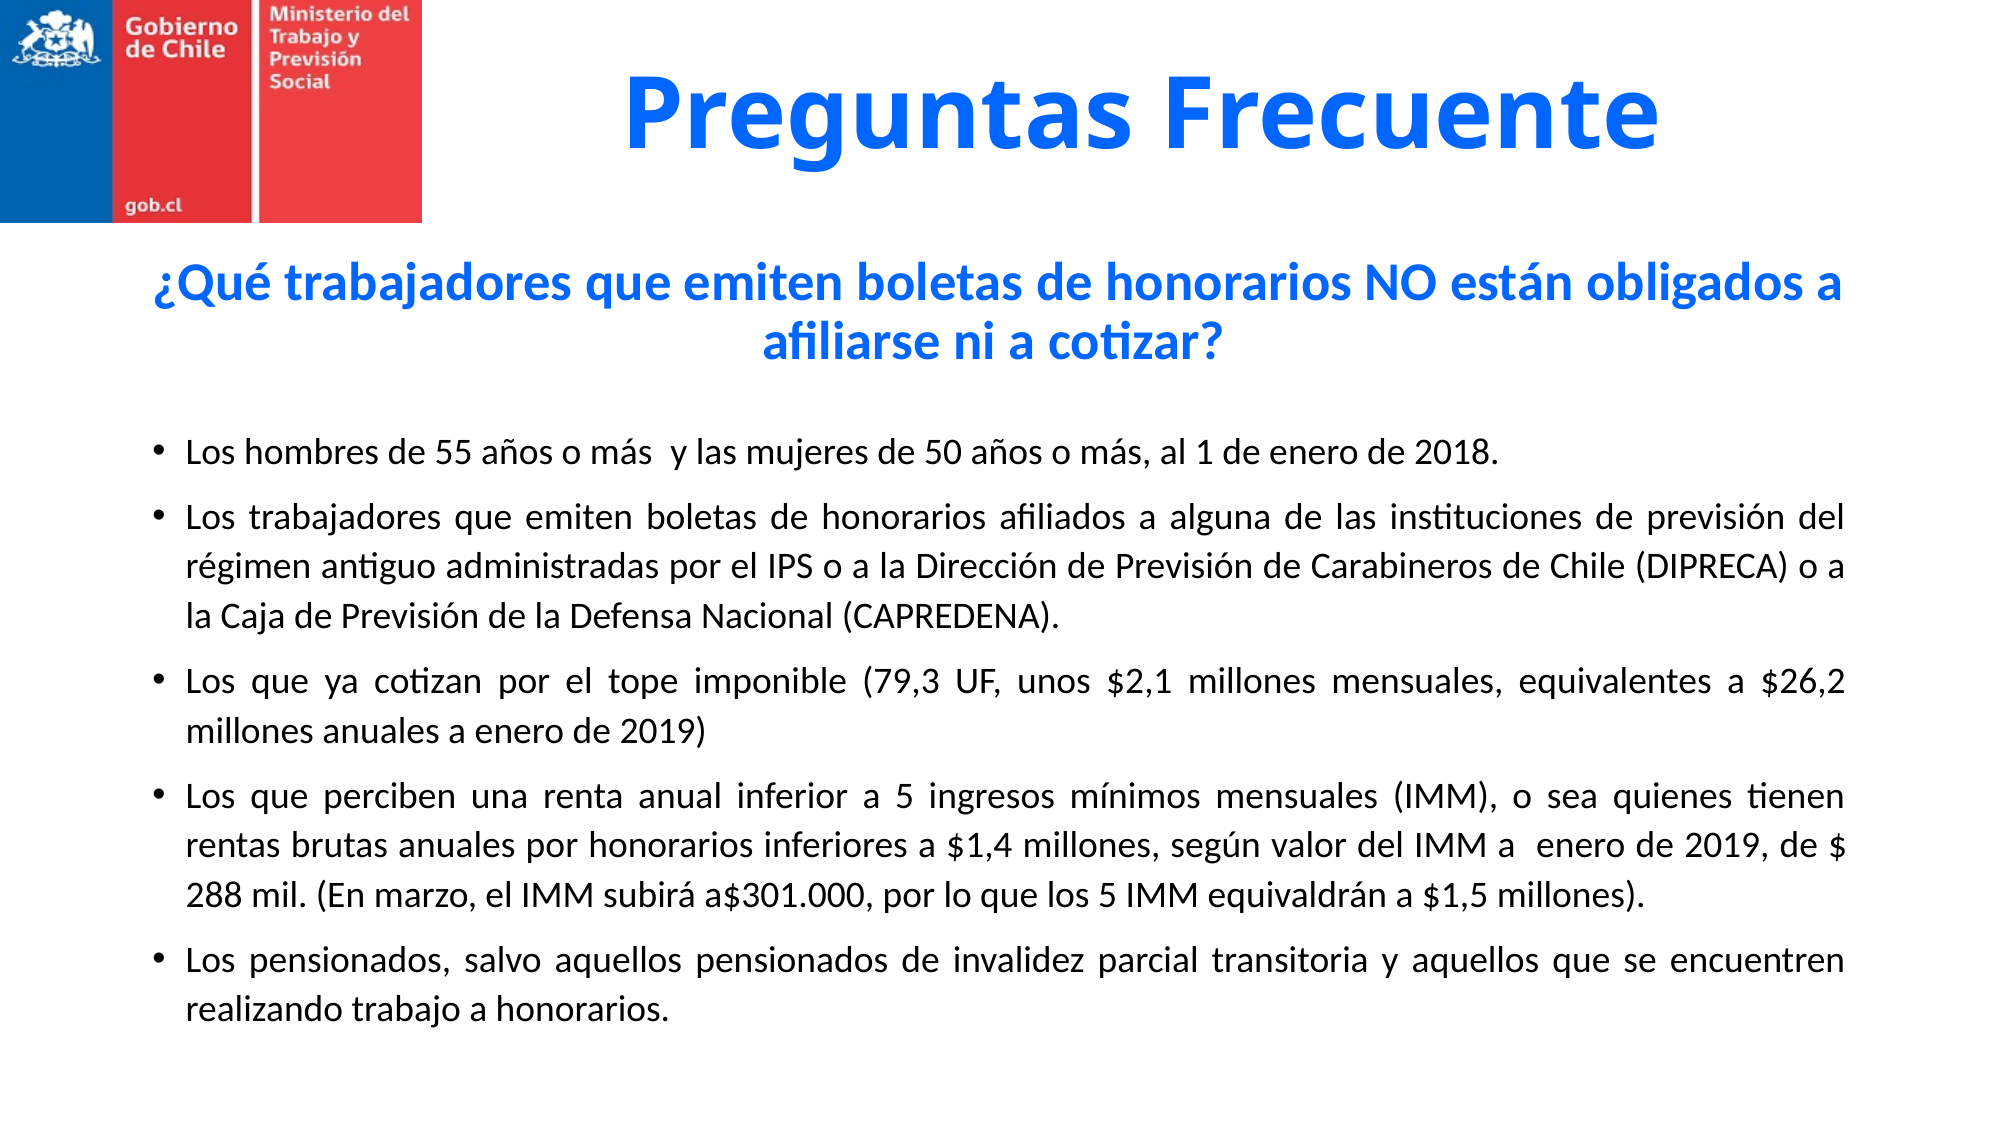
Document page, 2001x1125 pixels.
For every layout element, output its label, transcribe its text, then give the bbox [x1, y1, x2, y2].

list ¿Qué trabajadores que emiten boletas de honorarios NO están obligados a afiliarse ni a cotizar? Los hombres de 55 años o más y las mujeres de 50 años o más, al 1 de enero de 2018. Los trabajadores que emiten boletas de honorarios afiliados a alguna de las instituciones de previsión del régimen antiguo administradas por el IPS o a la Dirección de Previsión de Carabineros de Chile (DIPRECA) o a la Caja de Previsión de la Defensa Nacional (CAPREDENA). Los que ya cotizan por el tope imponible (79,3 UF, unos $2,1 millones mensuales, equivalentes a $26,2 millones anuales a enero de 2019) Los que perciben una renta anual inferior a 5 ingresos mínimos mensuales (IMM), o sea quienes tienen rentas brutas anuales por honorarios inferiores a $1,4 millones, según valor del IMM a enero de 2019, de $ 288 mil. (En marzo, el IMM subirá a$301.000, por lo que los 5 IMM equivaldrán a $1,5 millones). Los pensionados, salvo aquellos pensionados de invalidez parcial transitoria y aquellos que se encuentren realizando trabajo a honorarios. [137, 245, 1863, 1053]
title Preguntas Frecuente [421, 7, 1863, 225]
picture [0, 0, 422, 223]
